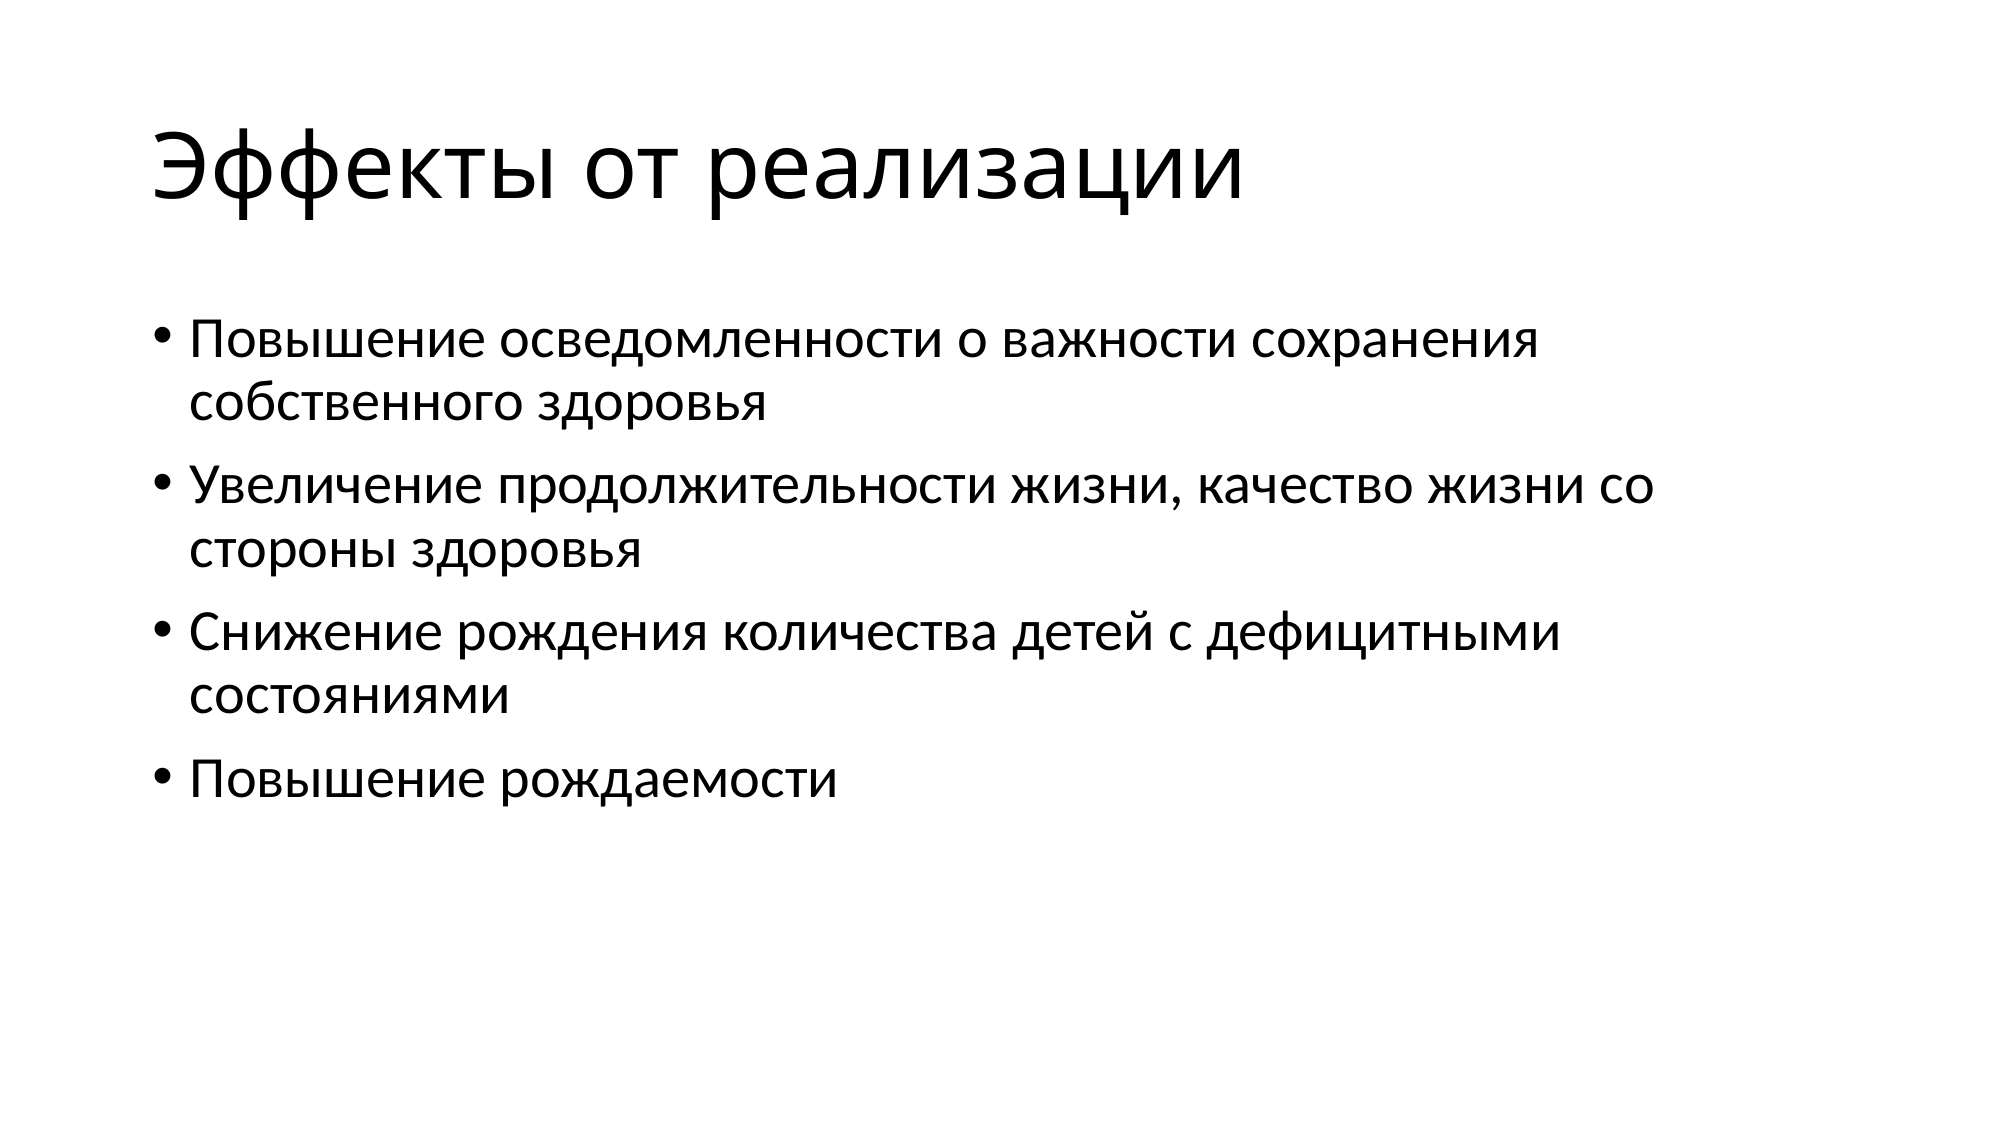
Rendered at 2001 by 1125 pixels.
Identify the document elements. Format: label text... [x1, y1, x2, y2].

list Повышение осведомленности о важности сохранения собственного здоровья Увеличение продолжительности жизни, качество жизни со стороны здоровья Снижение рождения количества детей с дефицитными состояниями Повышение рождаемости [137, 299, 1863, 1014]
title Эффекты от реализации [137, 59, 1863, 278]
